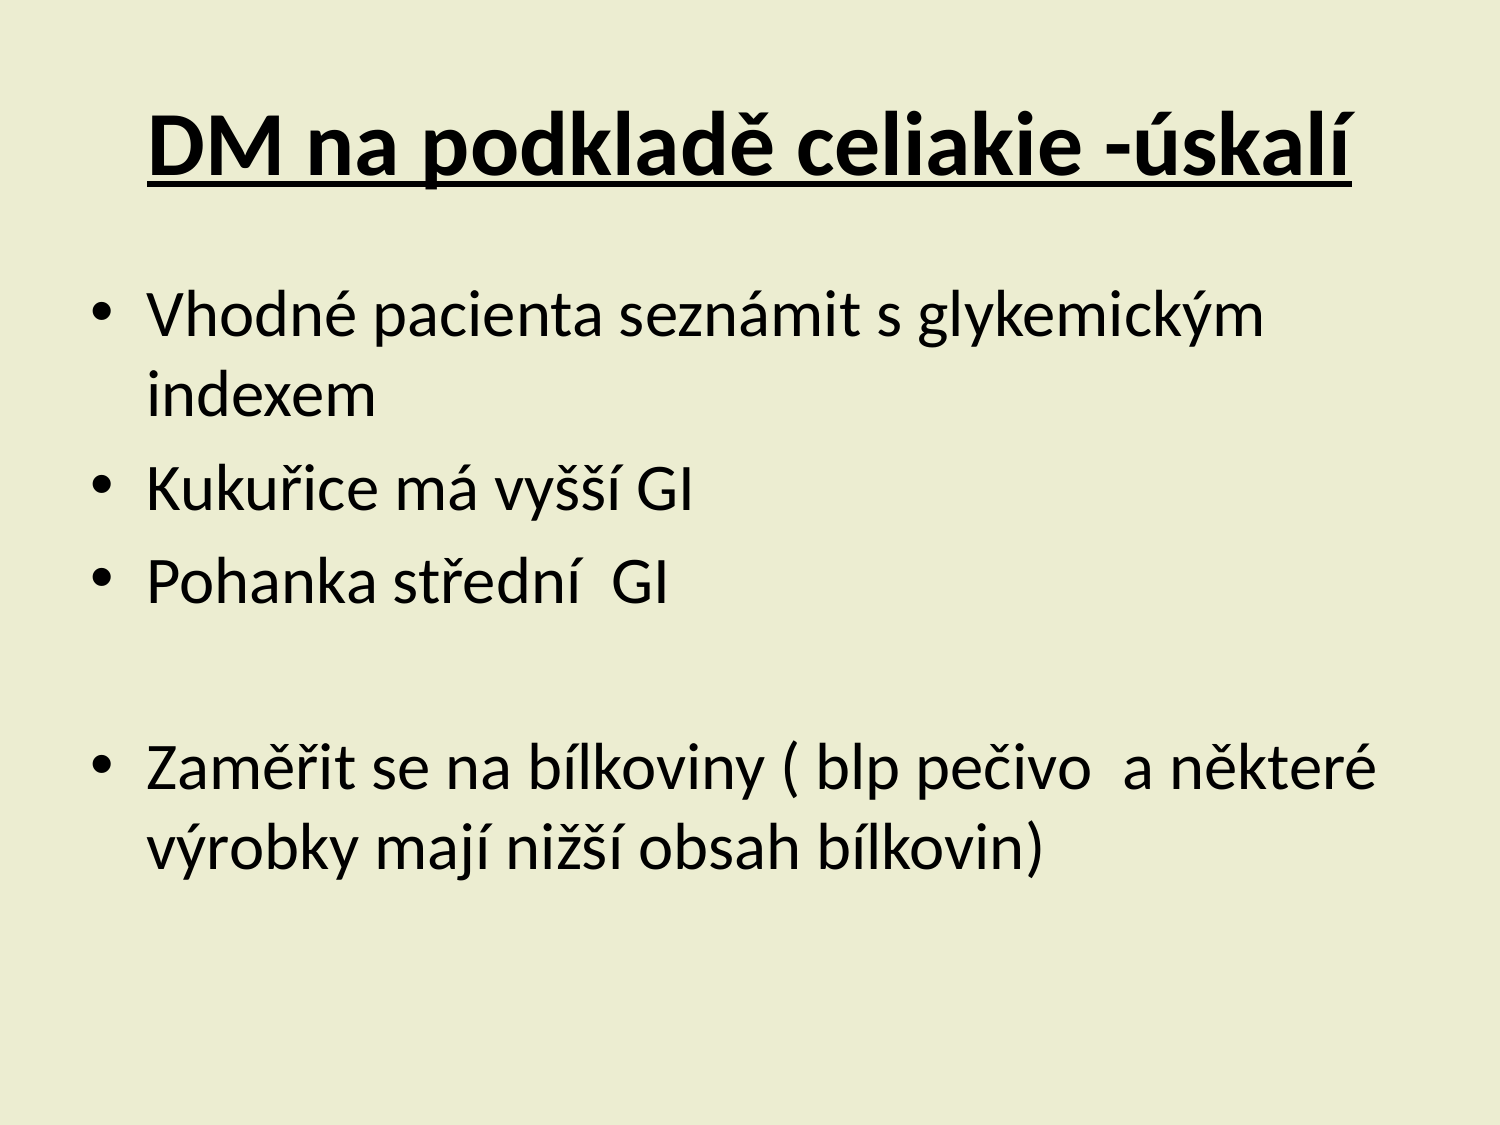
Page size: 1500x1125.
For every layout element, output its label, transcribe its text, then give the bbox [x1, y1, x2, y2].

list Vhodné pacienta seznámit s glykemickým indexem Kukuřice má vyšší GI Pohanka střední GI Zaměřit se na bílkoviny ( blp pečivo a některé výrobky mají nižší obsah bílkovin) [75, 262, 1425, 1005]
title DM na podkladě celiakie -úskalí [75, 45, 1425, 233]
